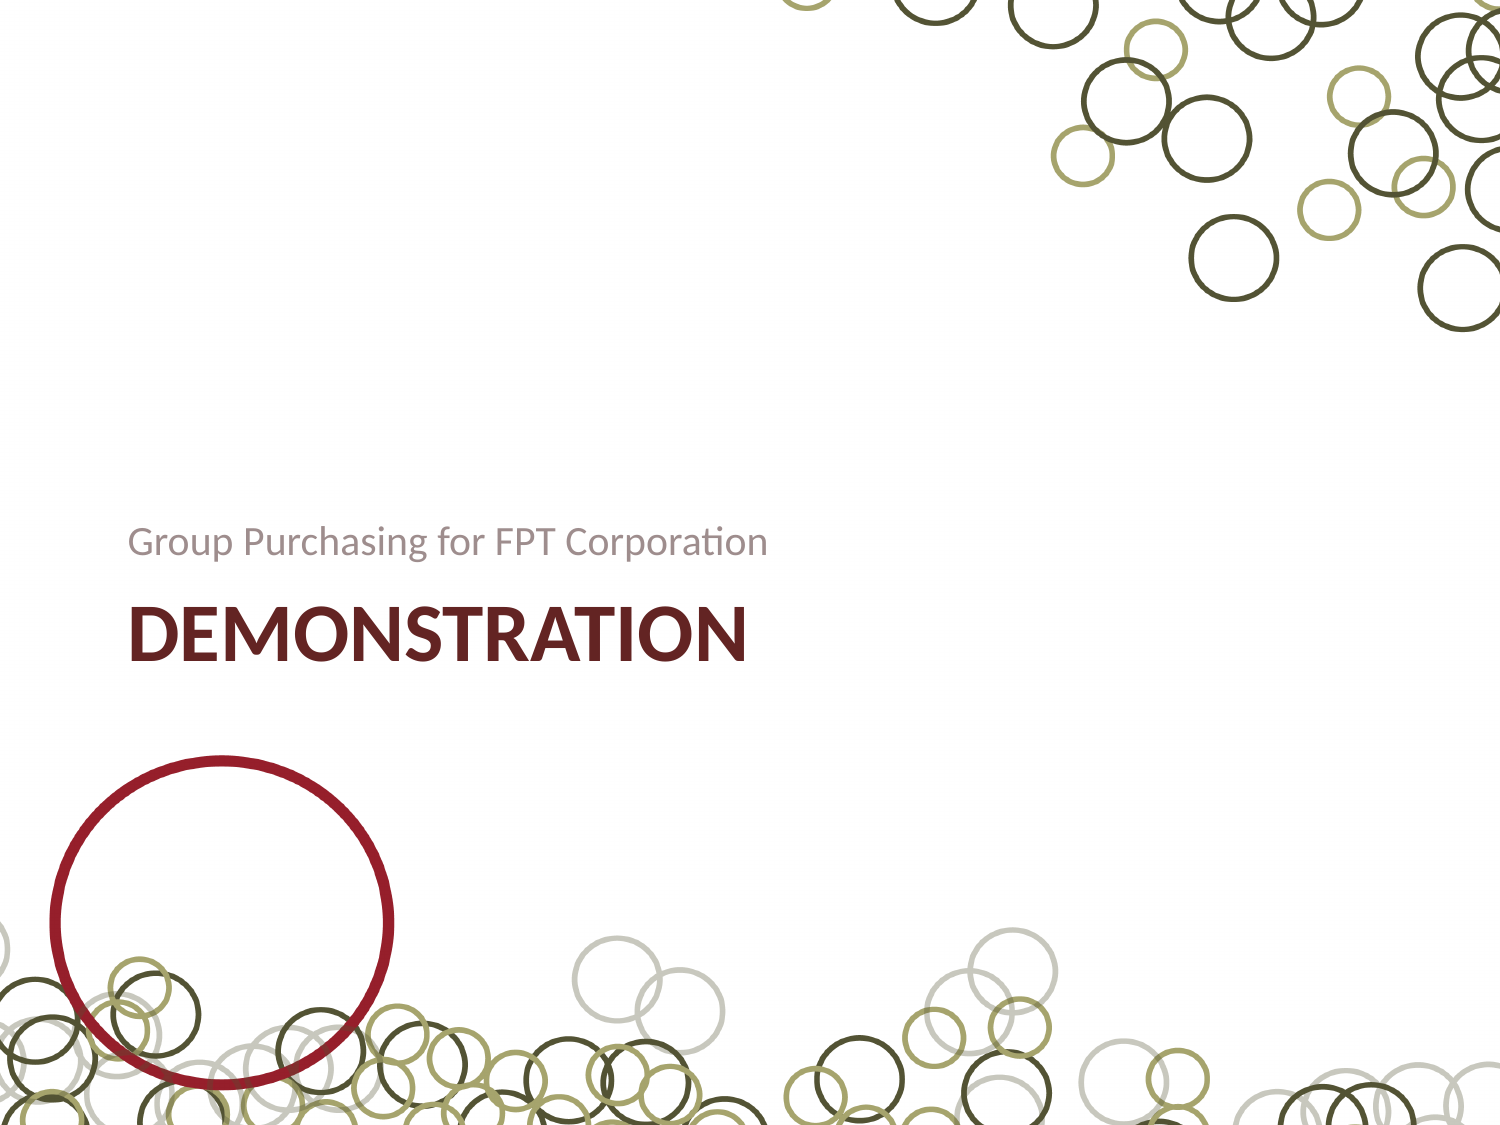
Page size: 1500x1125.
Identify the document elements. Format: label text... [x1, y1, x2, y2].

picture [0, 0, 1500, 1125]
list Group Purchasing for FPT Corporation [112, 324, 1388, 572]
title Demonstration [112, 572, 1388, 795]
